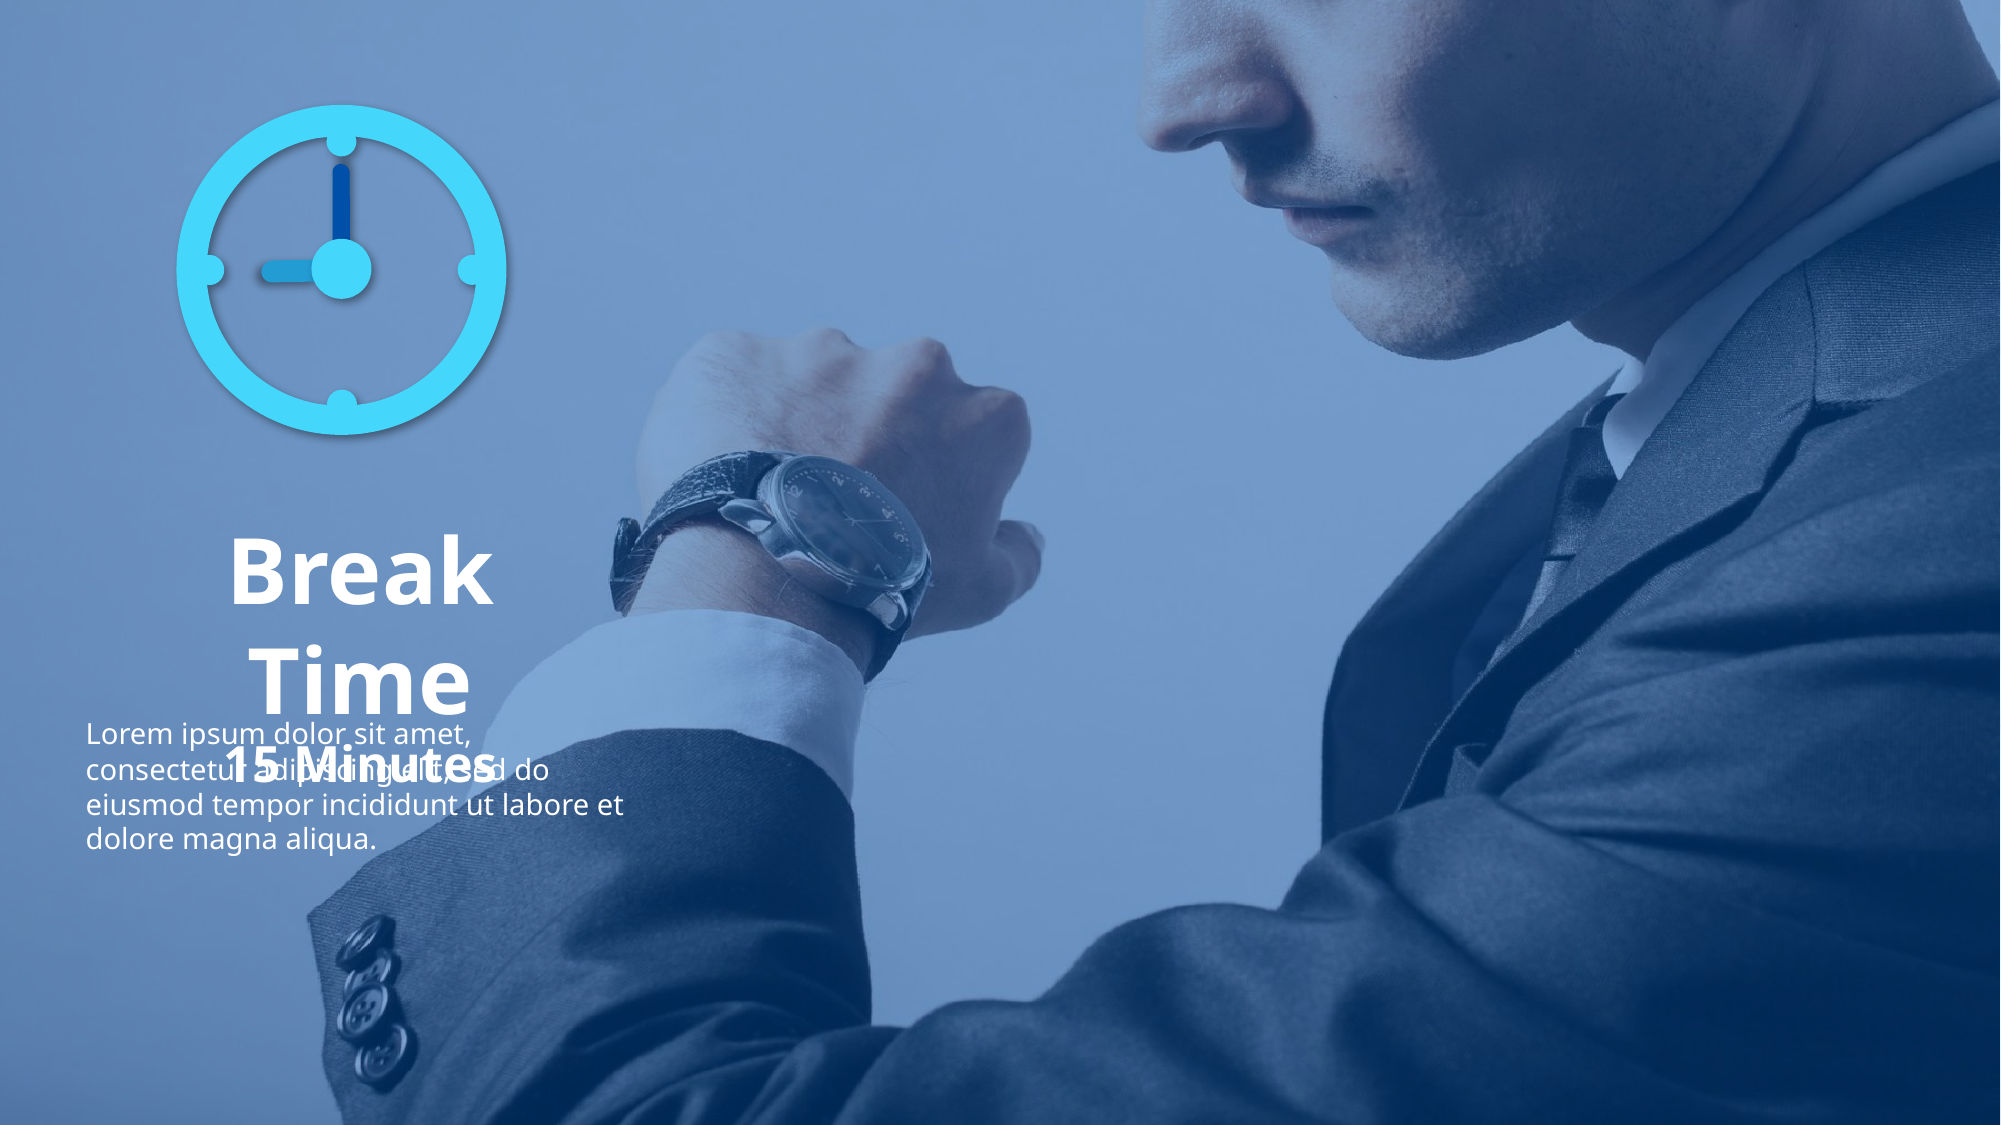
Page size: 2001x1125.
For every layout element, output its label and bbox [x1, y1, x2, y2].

text_box [70, 505, 641, 830]
text_box [291, 176, 379, 237]
text_box [291, 291, 379, 373]
text_box [0, 0, 2000, 1125]
text_box [175, 103, 508, 436]
text_box [262, 237, 431, 291]
